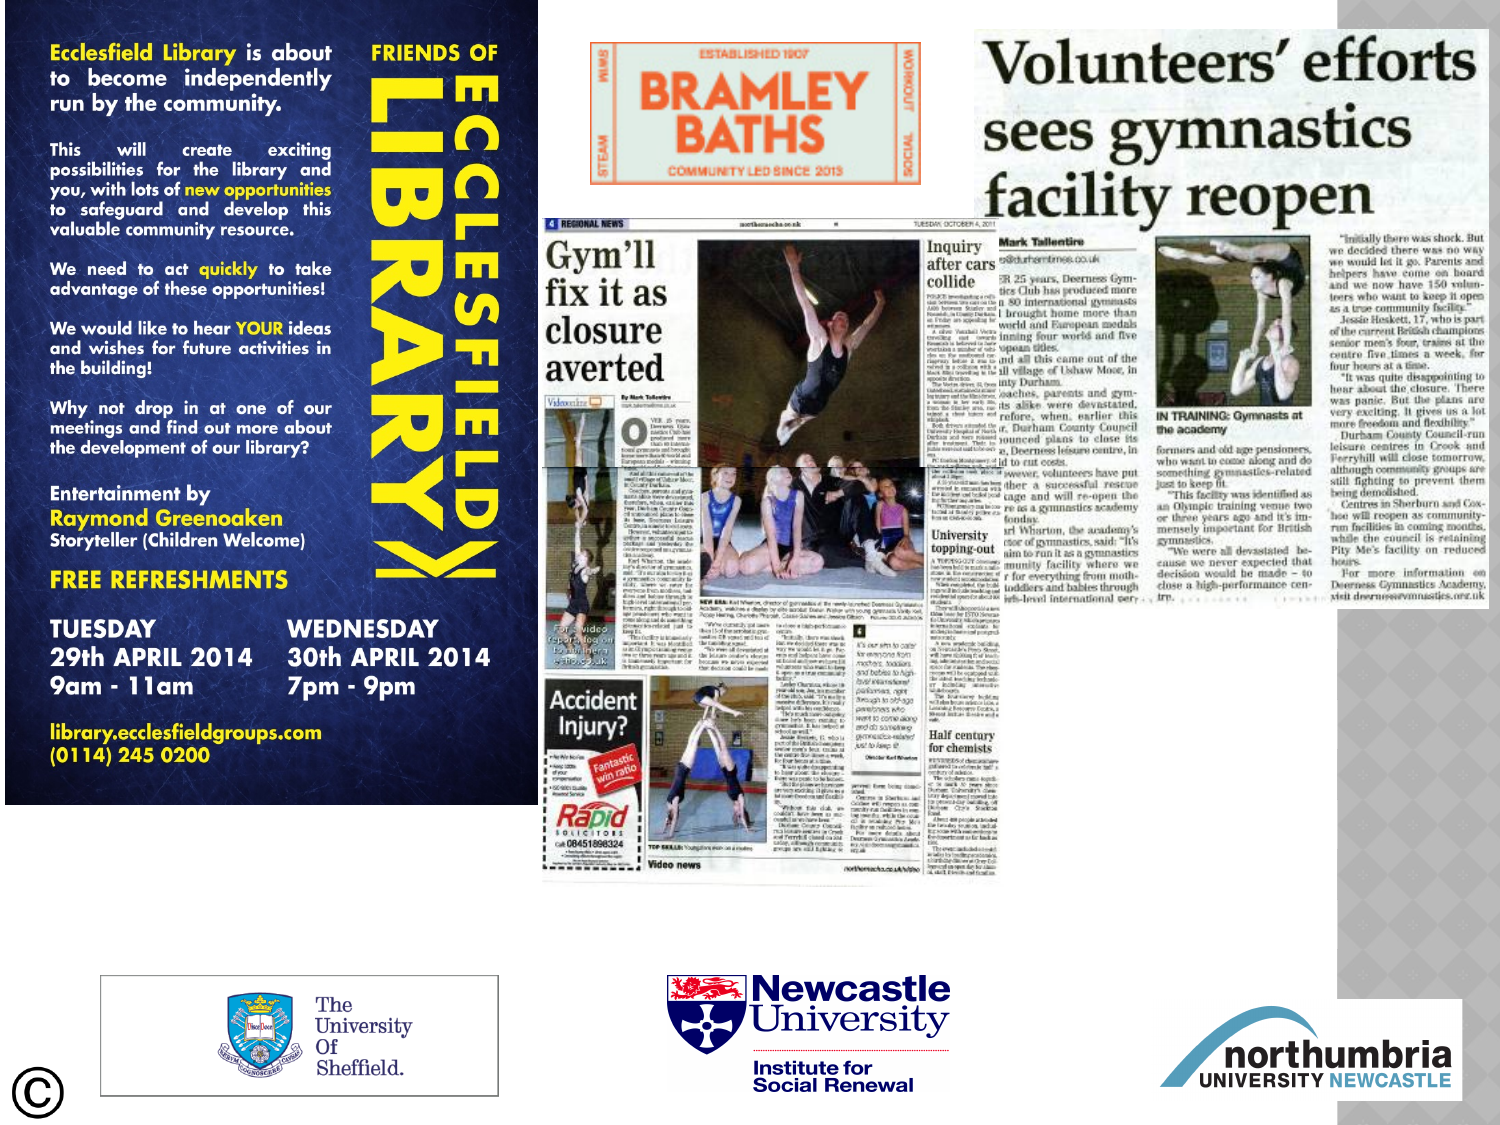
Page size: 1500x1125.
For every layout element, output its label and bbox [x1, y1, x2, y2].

picture [1151, 999, 1463, 1101]
text_box [542, 217, 1004, 888]
picture [667, 975, 950, 1092]
picture [5, 0, 538, 805]
list [973, 29, 1489, 609]
picture [589, 42, 922, 185]
picture [1, 1055, 77, 1125]
picture [100, 975, 499, 1097]
